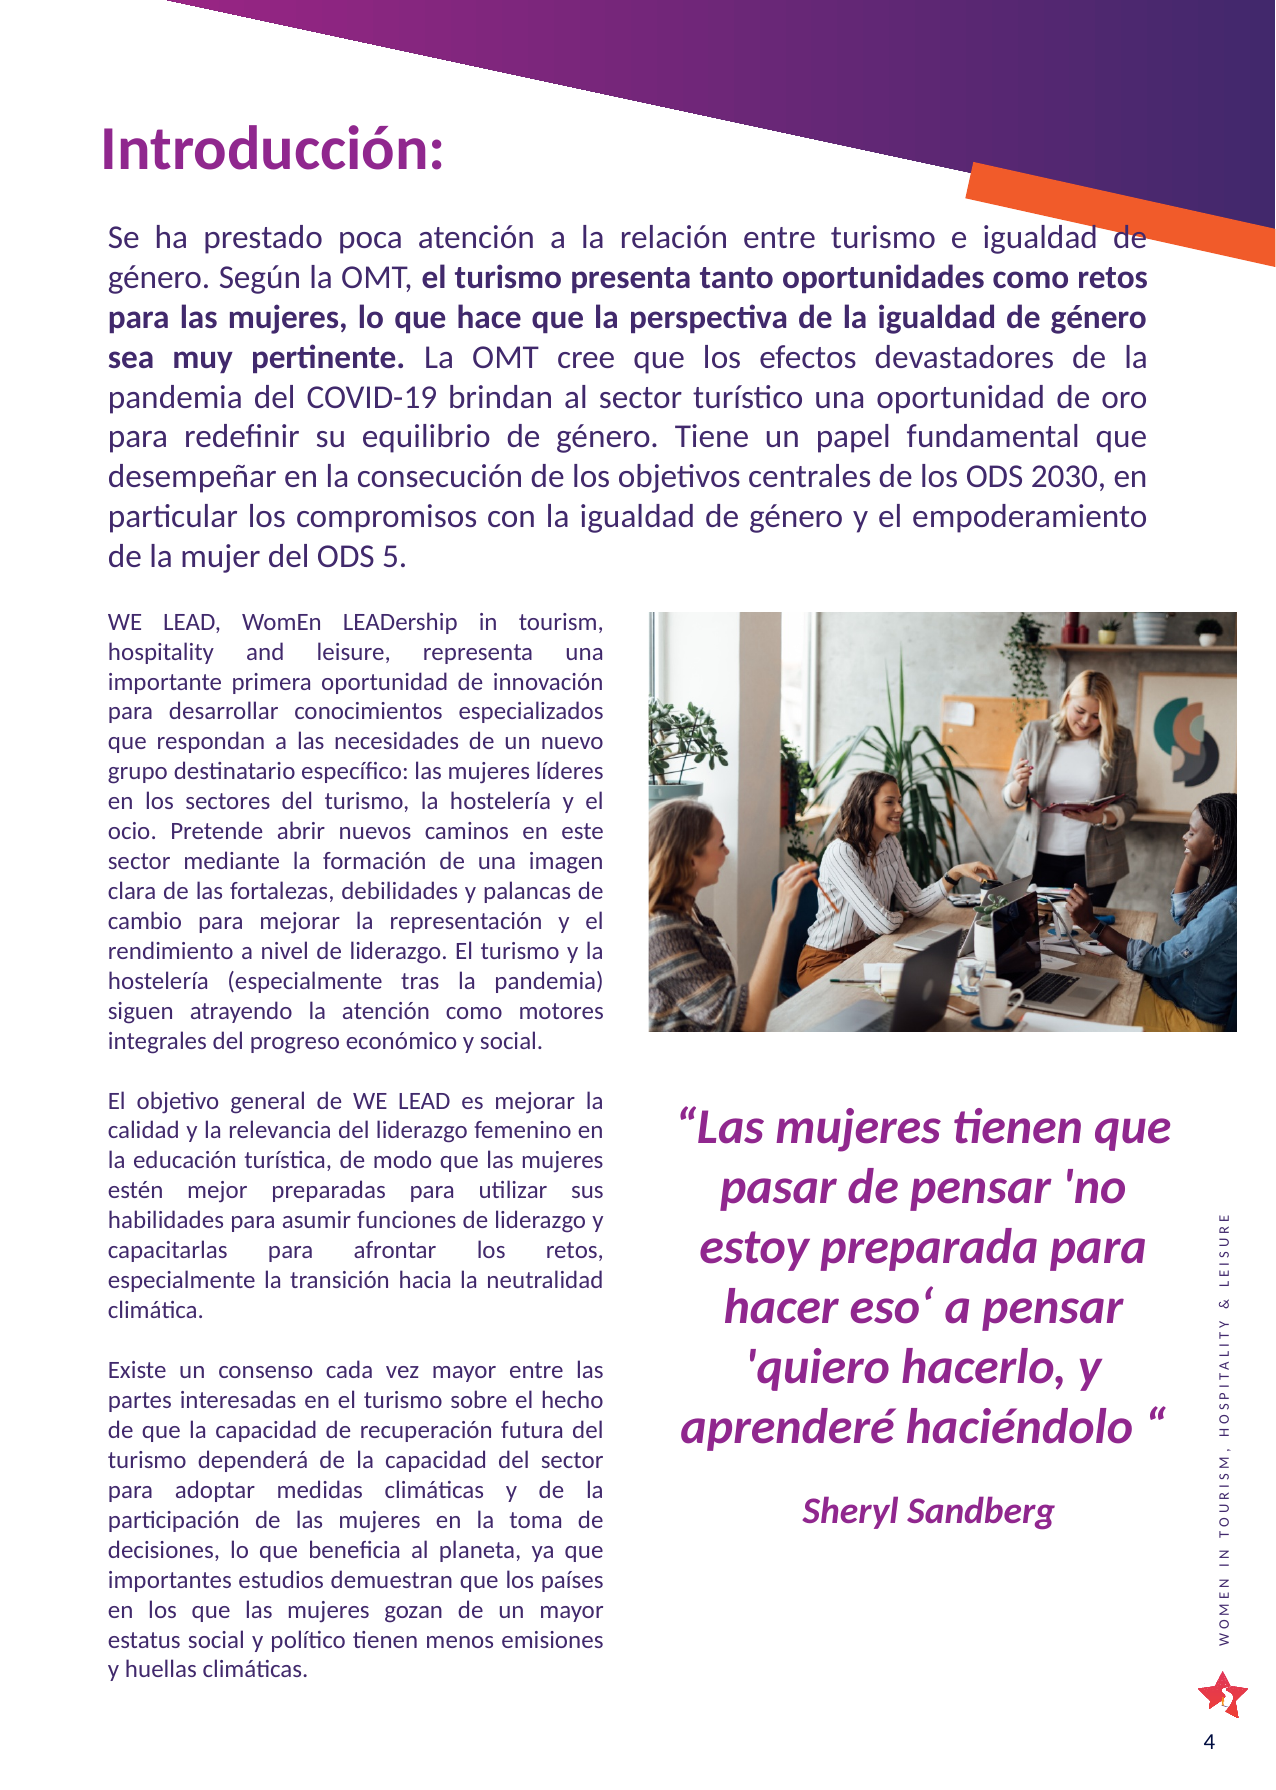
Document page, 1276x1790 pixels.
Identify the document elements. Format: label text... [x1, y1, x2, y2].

list WE LEAD, WomEn LEADership in tourism, hospitality and leisure, representa una importante primera oportunidad de innovación para desarrollar conocimientos especializados que respondan a las necesidades de un nuevo grupo destinatario específico: las mujeres líderes en los sectores del turismo, la hostelería y el ocio. Pretende abrir nuevos caminos en este sector mediante la formación de una imagen clara de las fortalezas, debilidades y palancas de cambio para mejorar la representación y el rendimiento a nivel de liderazgo. El turismo y la hostelería (especialmente tras la pandemia) siguen atrayendo la atención como motores integrales del progreso económico y social. El objetivo general de WE LEAD es mejorar la calidad y la relevancia del liderazgo femenino en la educación turística, de modo que las mujeres estén mejor preparadas para utilizar sus habilidades para asumir funciones de liderazgo y capacitarlas para afrontar los retos, especialmente la transición hacia la neutralidad climática. Existe un consenso cada vez mayor entre las partes interesadas en el turismo sobre el hecho de que la capacidad de recuperación futura del turismo dependerá de la capacidad del sector para adoptar medidas climáticas y de la participación de las mujeres en la toma de decisiones, lo que beneficia al planeta, ya que importantes estudios demuestran que los países en los que las mujeres gozan de un mayor estatus social y político tienen menos emisiones y huellas climáticas. [93, 597, 1164, 1719]
text_box 4 [1177, 1710, 1241, 1771]
list Introducción: [86, 107, 1164, 221]
list Se ha prestado poca atención a la relación entre turismo e igualdad de género. Según la OMT, el turismo presenta tanto oportunidades como retos para las mujeres, lo que hace que la perspectiva de la igualdad de género sea muy pertinente. La OMT cree que los efectos devastadores de la pandemia del COVID-19 brindan al sector turístico una oportunidad de oro para redefinir su equilibrio de género. Tiene un papel fundamental que desempeñar en la consecución de los objetivos centrales de los ODS 2030, en particular los compromisos con la igualdad de género y el empoderamiento de la mujer del ODS 5. [93, 207, 1164, 589]
text_box “Las mujeres tienen que pasar de pensar 'no estoy preparada para hacer eso‘ a pensar 'quiero hacerlo, y aprenderé haciéndolo “ Sheryl Sandberg [659, 1086, 1188, 1541]
picture [648, 612, 1237, 1032]
